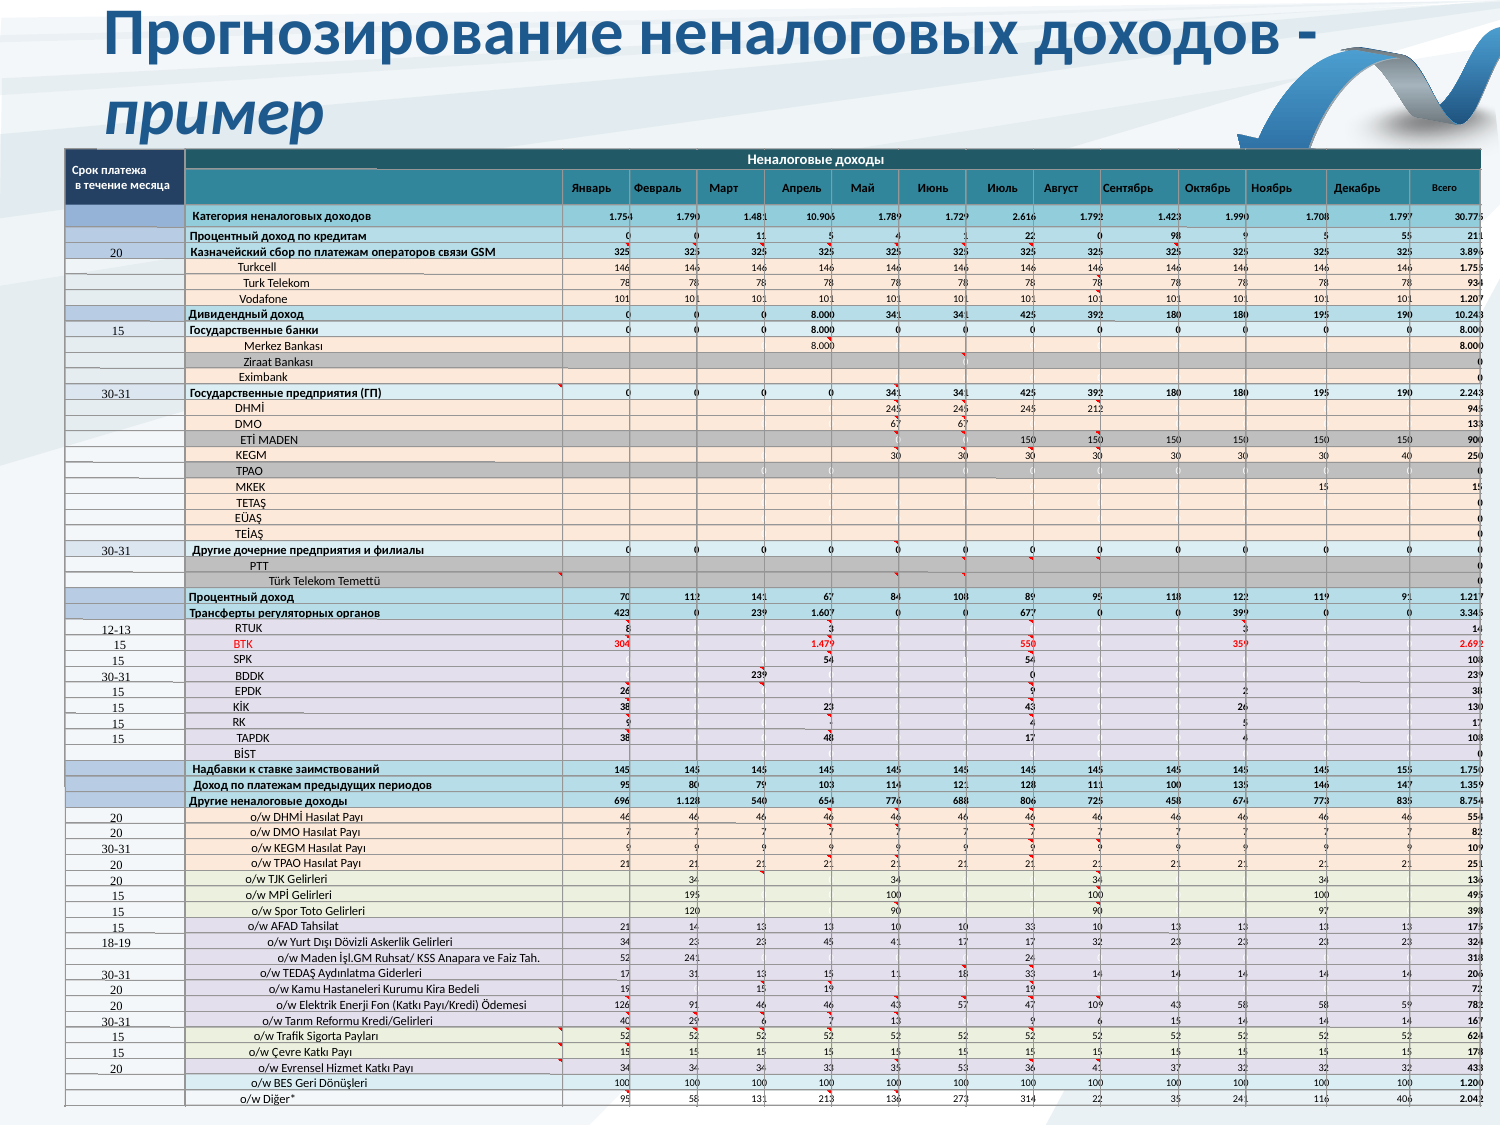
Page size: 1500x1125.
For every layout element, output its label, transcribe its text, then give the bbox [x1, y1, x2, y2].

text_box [64, 148, 1482, 1107]
picture [1345, 88, 1500, 156]
title Прогнозирование неналоговых доходов - пример [88, 0, 1450, 138]
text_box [1483, 148, 1493, 1109]
